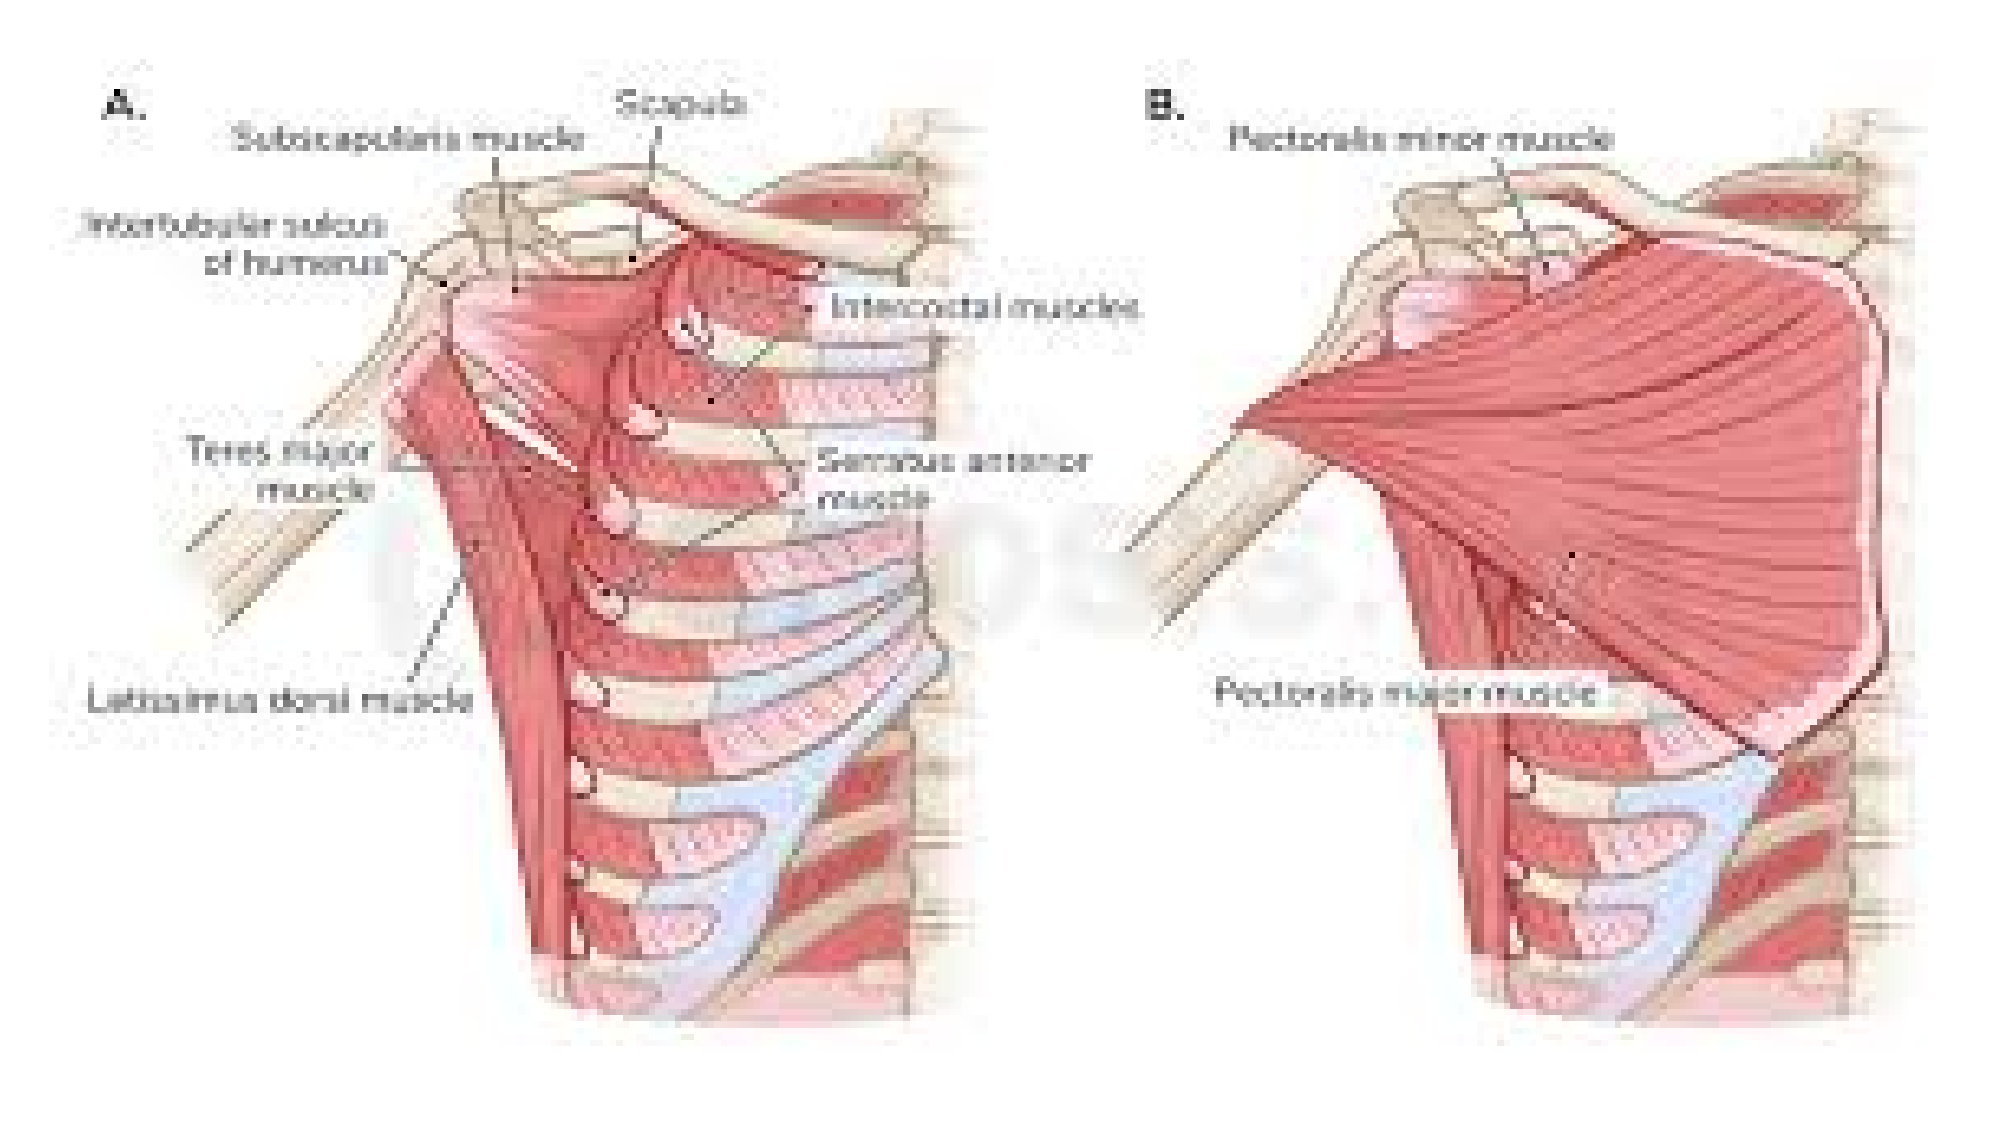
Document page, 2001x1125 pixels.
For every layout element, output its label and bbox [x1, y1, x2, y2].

list [49, 59, 2000, 1096]
